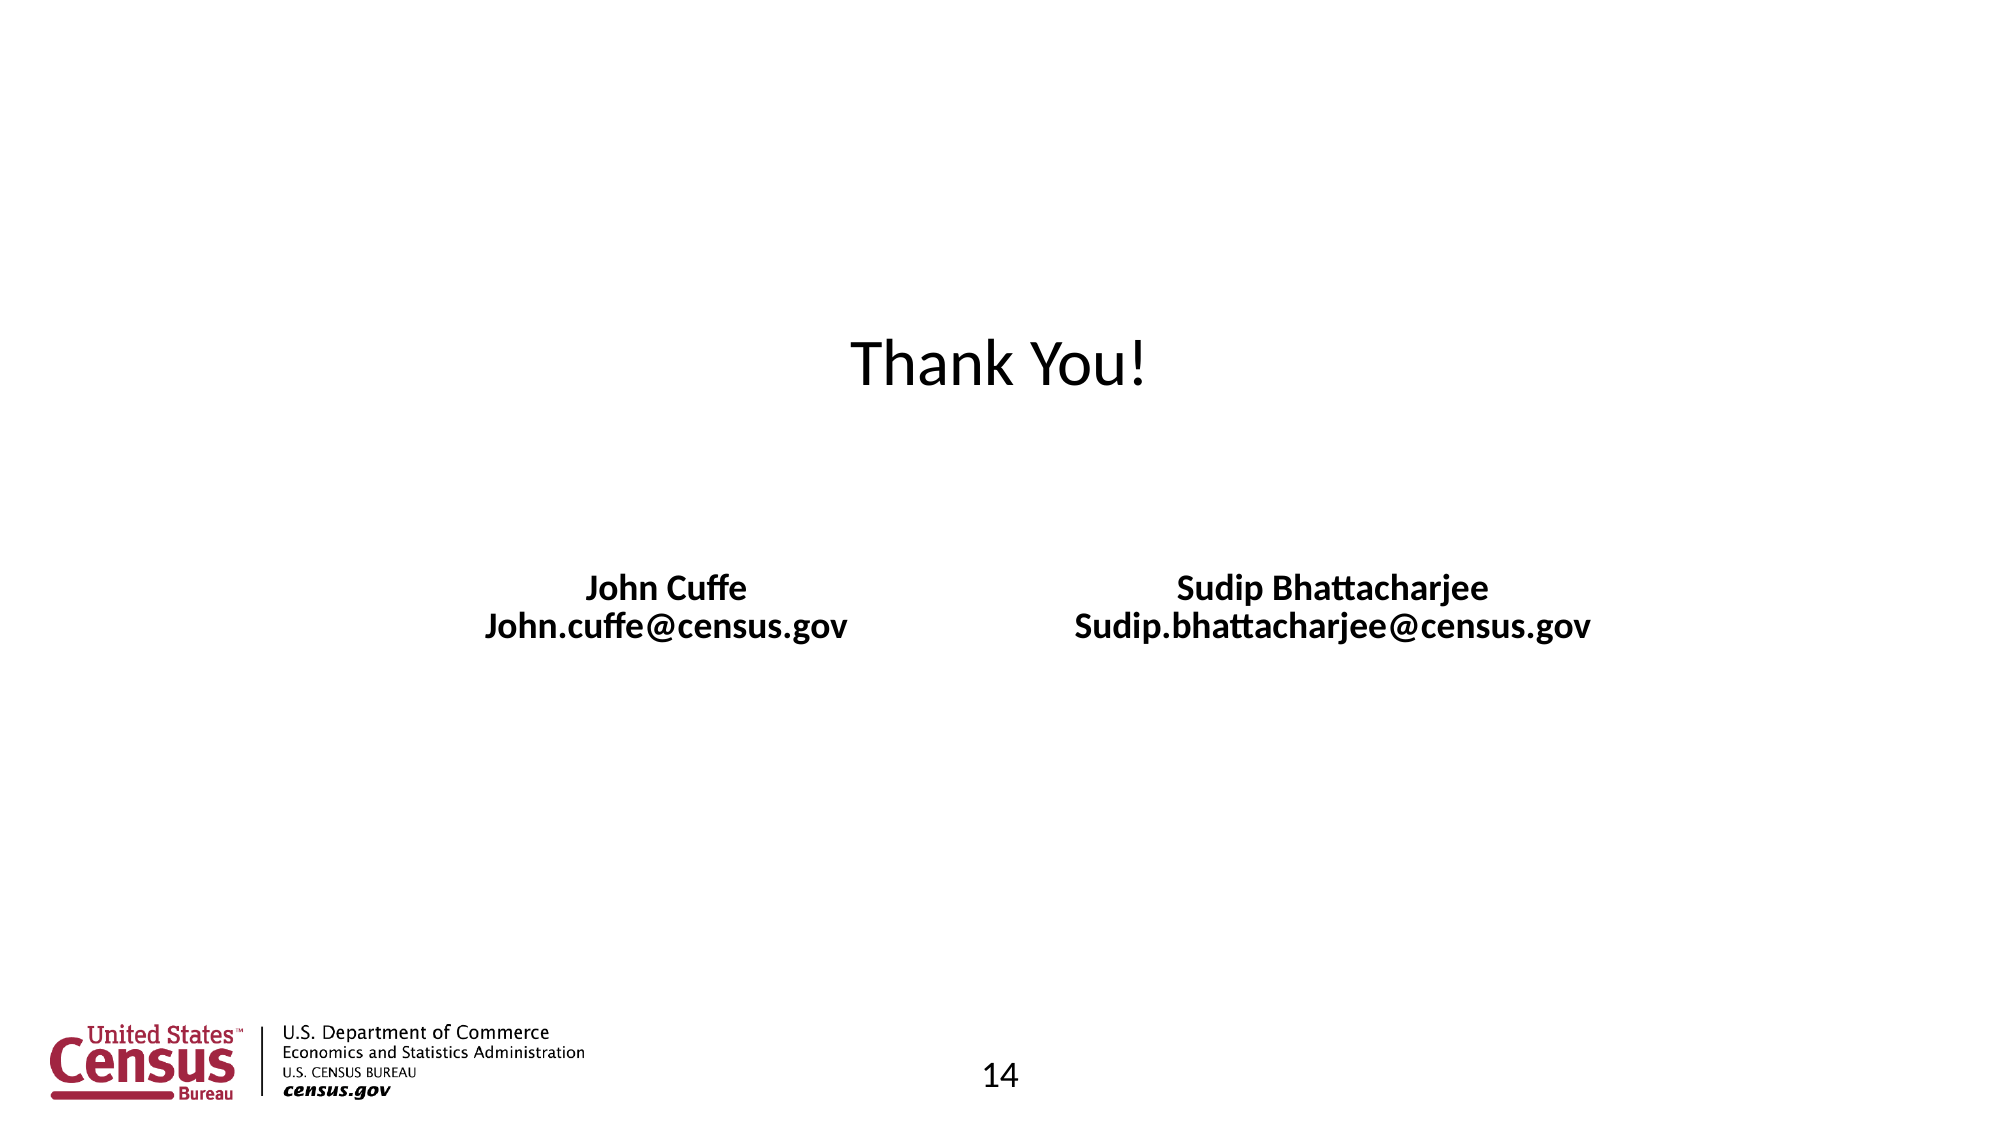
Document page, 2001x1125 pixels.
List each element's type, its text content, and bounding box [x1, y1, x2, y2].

picture [50, 1024, 584, 1100]
slide_number 14 [766, 1042, 1234, 1103]
table_header John Cuffe John.cuffe@census.gov [334, 566, 999, 653]
table_header Sudip Bhattacharjee Sudip.bhattacharjee@census.gov [1001, 566, 1666, 653]
list Thank You! [99, 125, 1900, 1005]
